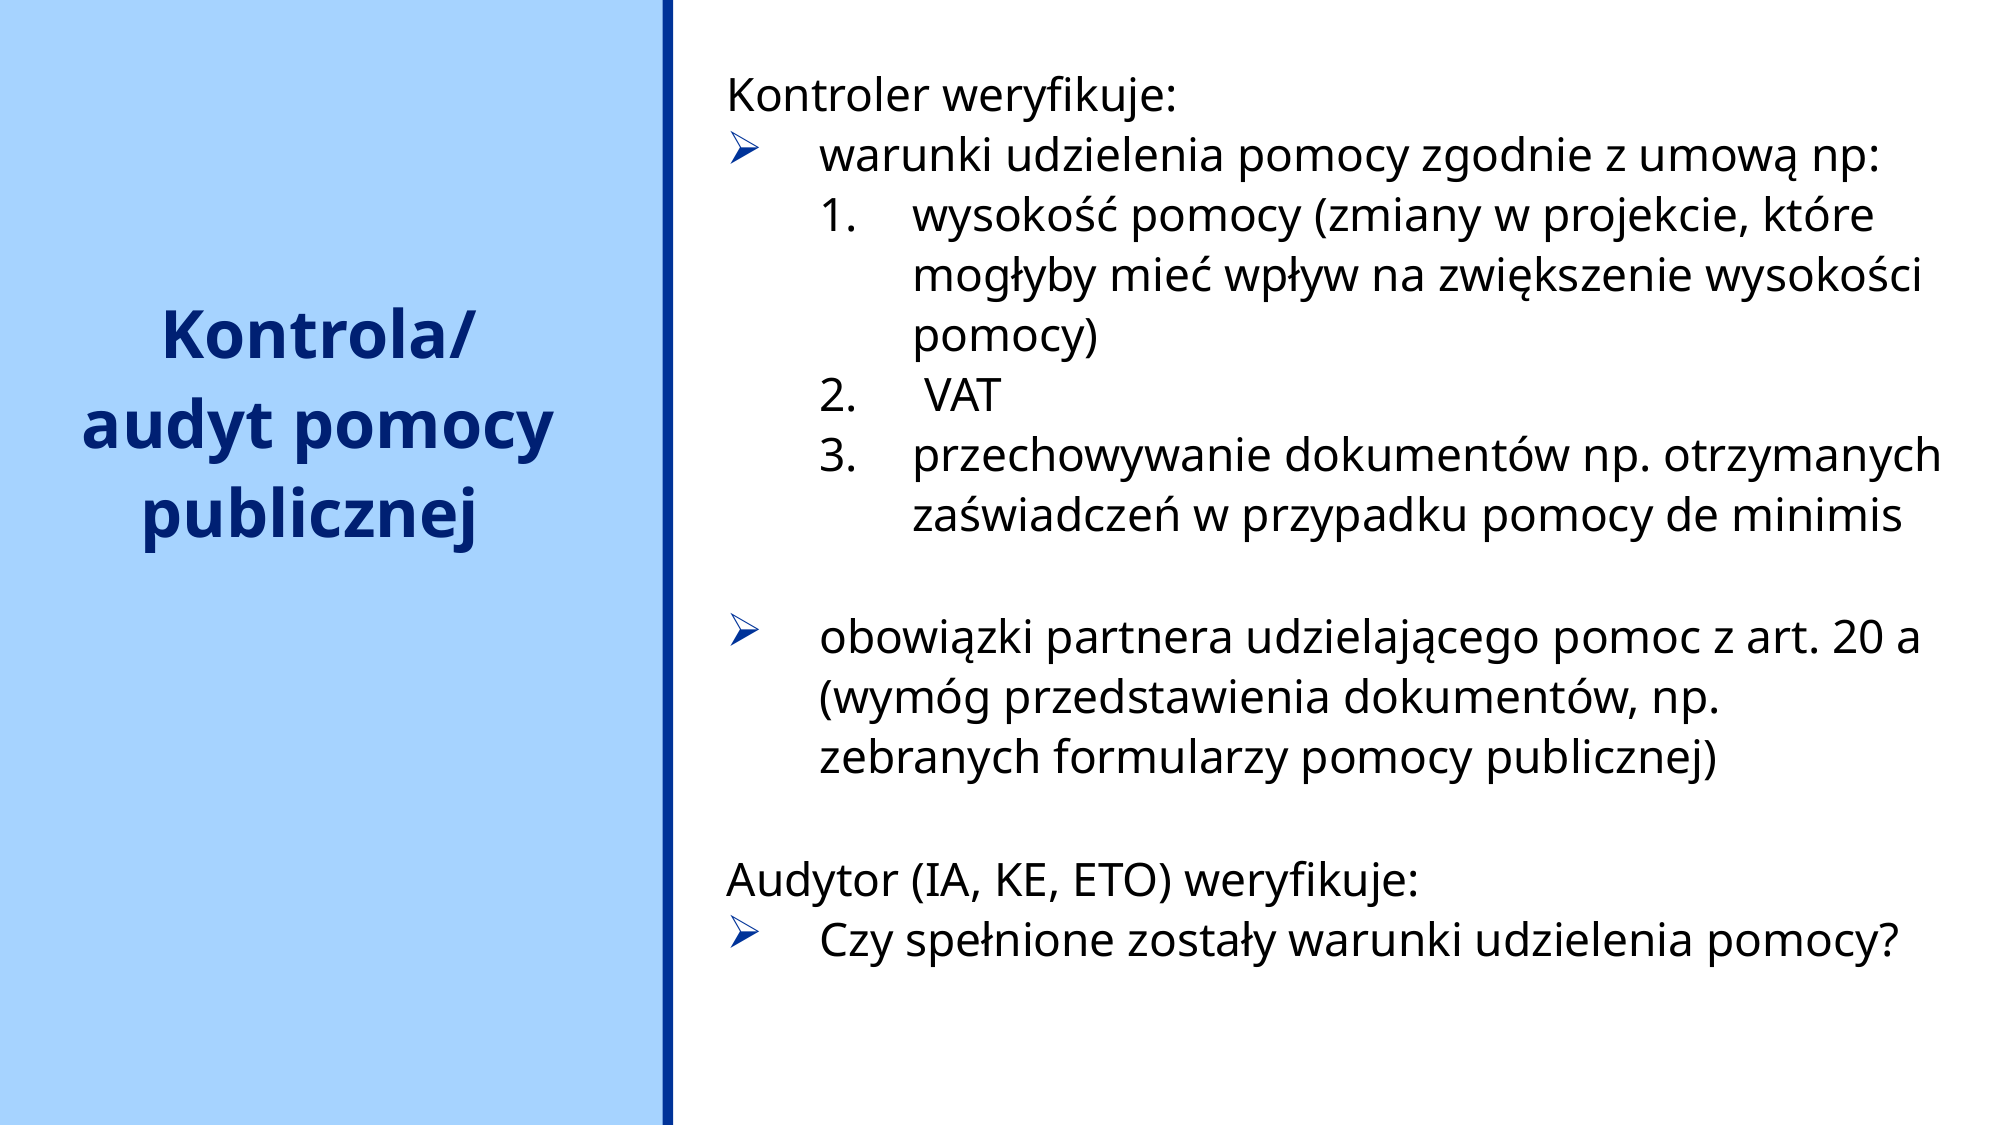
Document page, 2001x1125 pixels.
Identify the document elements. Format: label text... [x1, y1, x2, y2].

title Kontrola/ audyt pomocy publicznej [55, 176, 581, 552]
list Kontroler weryfikuje: warunki udzielenia pomocy zgodnie z umową np: wysokość pomocy (zmiany w projekcie, które mogłyby mieć wpływ na zwiększenie wysokości pomocy) VAT przechowywanie dokumentów np. otrzymanych zaświadczeń w przypadku pomocy de minimis obowiązki partnera udzielającego pomoc z art. 20 a (wymóg przedstawienia dokumentów, np. zebranych formularzy pomocy publicznej) Audytor (IA, KE, ETO) weryfikuje: Czy spełnione zostały warunki udzielenia pomocy? [726, 61, 1944, 978]
